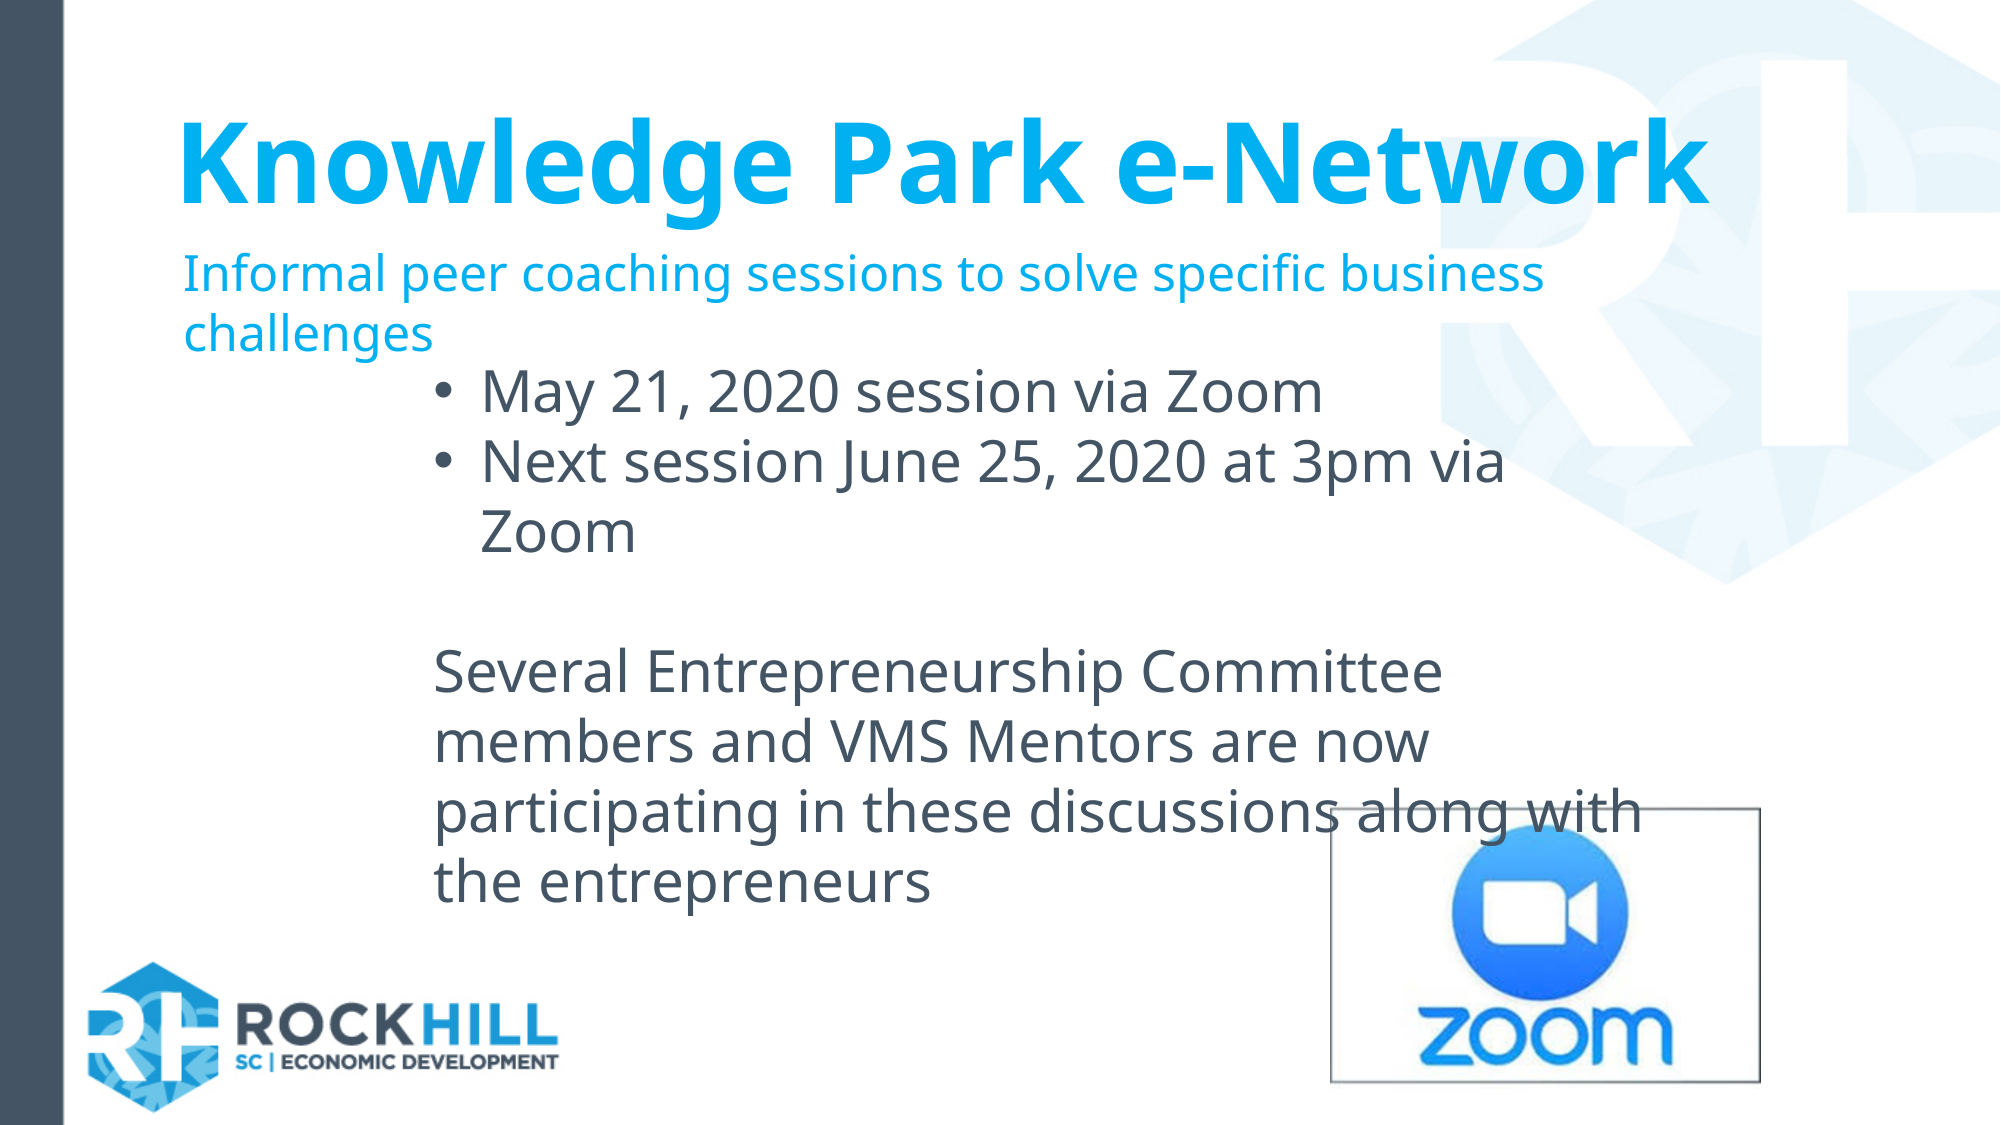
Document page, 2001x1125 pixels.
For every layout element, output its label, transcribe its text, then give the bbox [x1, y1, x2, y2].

text_box Informal peer coaching sessions to solve specific business challenges [169, 234, 1776, 370]
text_box May 21, 2020 session via Zoom Next session June 25, 2020 at 3pm via Zoom Several Entrepreneurship Committee members and VMS Mentors are now participating in these discussions along with the entrepreneurs [418, 347, 1665, 922]
text_box Knowledge Park e-Network [159, 83, 1870, 233]
picture [0, 0, 2001, 1125]
